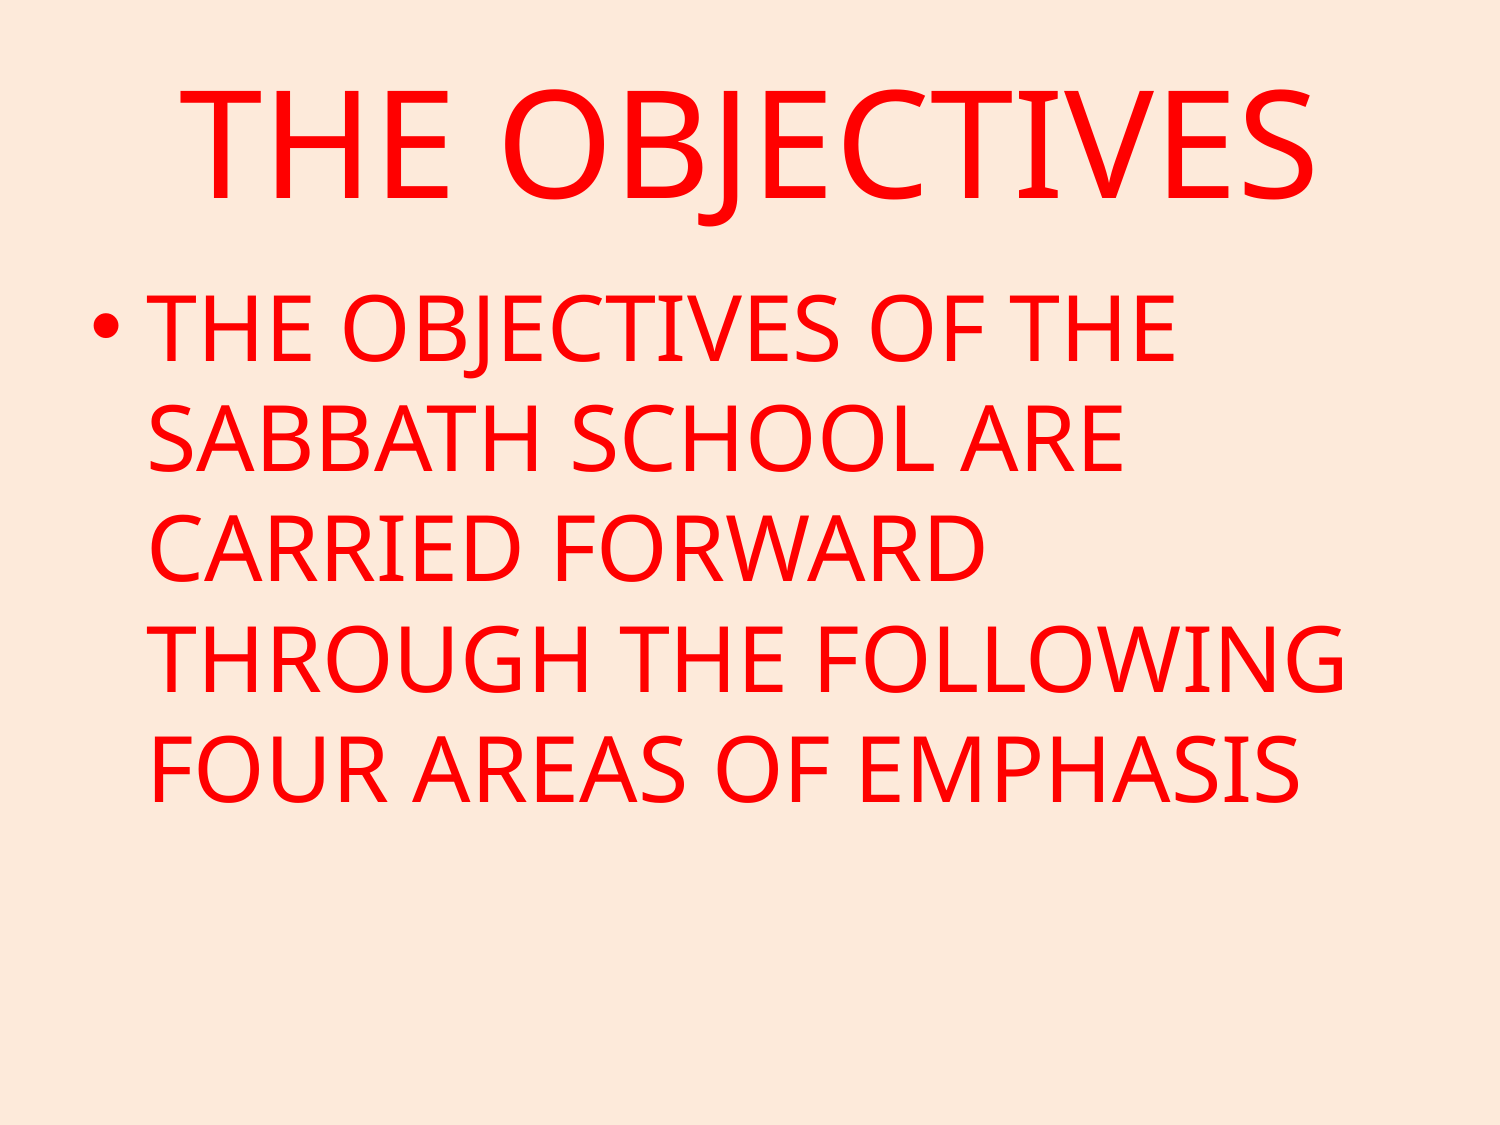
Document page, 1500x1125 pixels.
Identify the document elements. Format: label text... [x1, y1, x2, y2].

list THE OBJECTIVES OF THE SABBATH SCHOOL ARE CARRIED FORWARD THROUGH THE FOLLOWING FOUR AREAS OF EMPHASIS [75, 262, 1425, 1005]
title THE OBJECTIVES [75, 45, 1425, 233]
